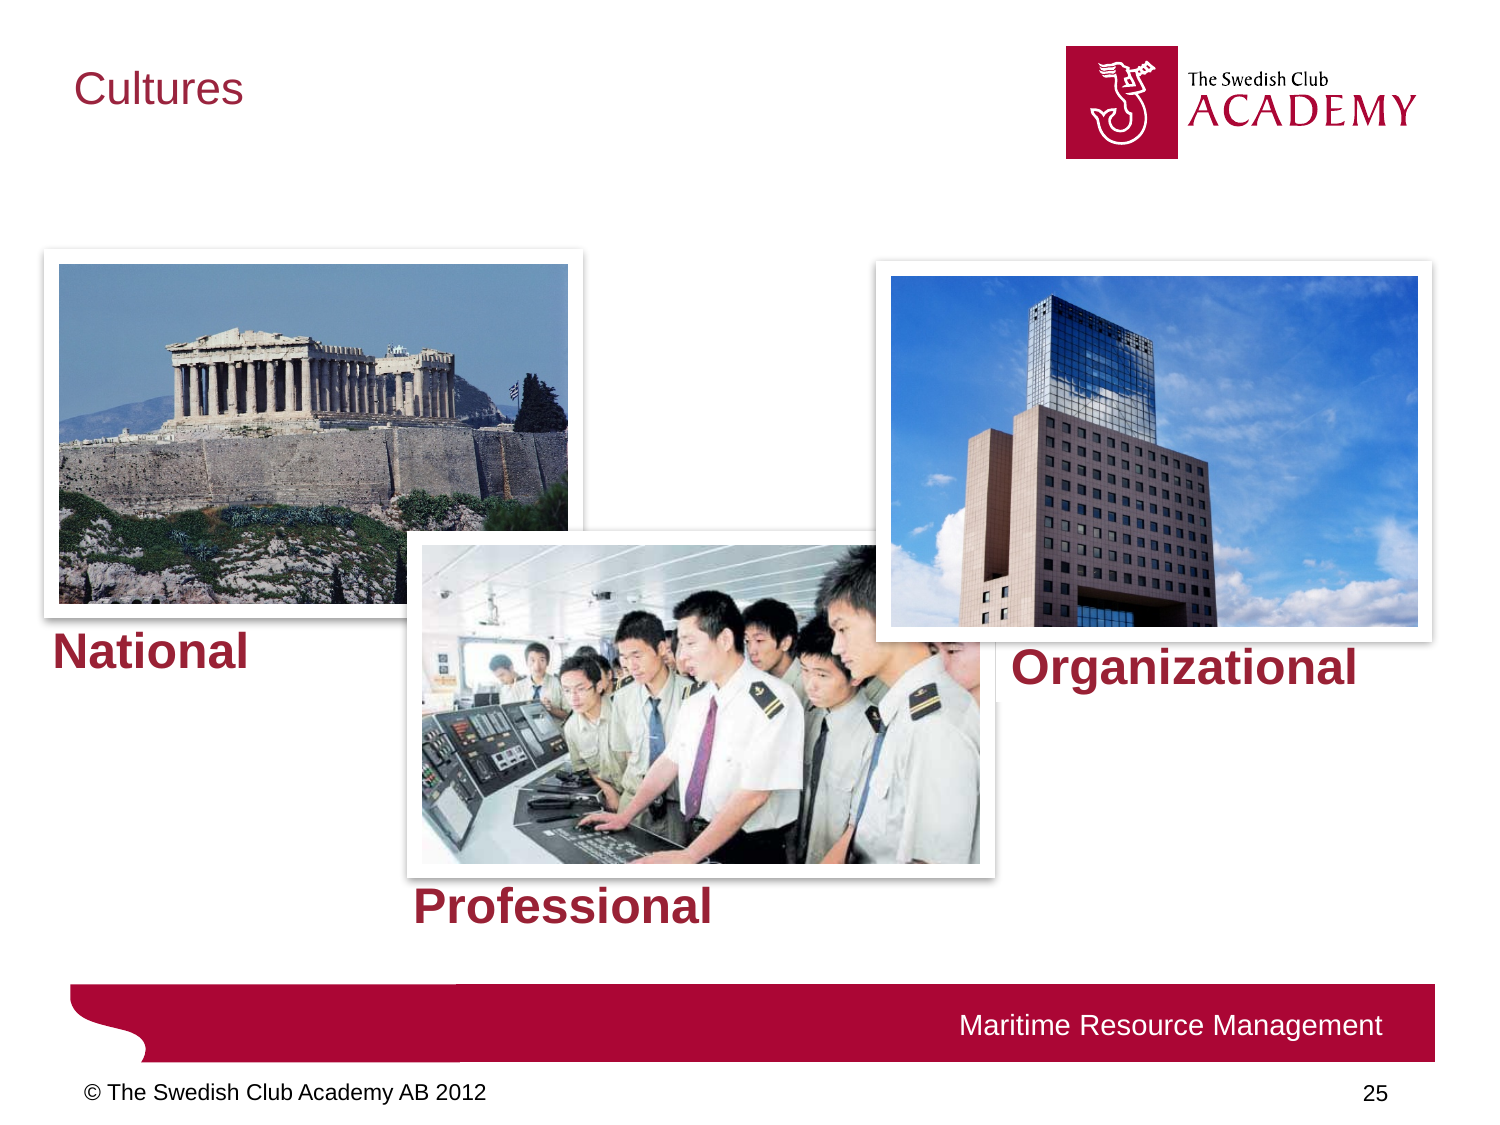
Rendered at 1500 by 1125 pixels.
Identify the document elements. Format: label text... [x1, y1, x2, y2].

text_box Maritime Resource Management [167, 998, 1399, 1050]
text_box Cultures [58, 29, 1122, 144]
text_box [398, 544, 981, 942]
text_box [37, 263, 569, 688]
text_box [890, 275, 1442, 703]
